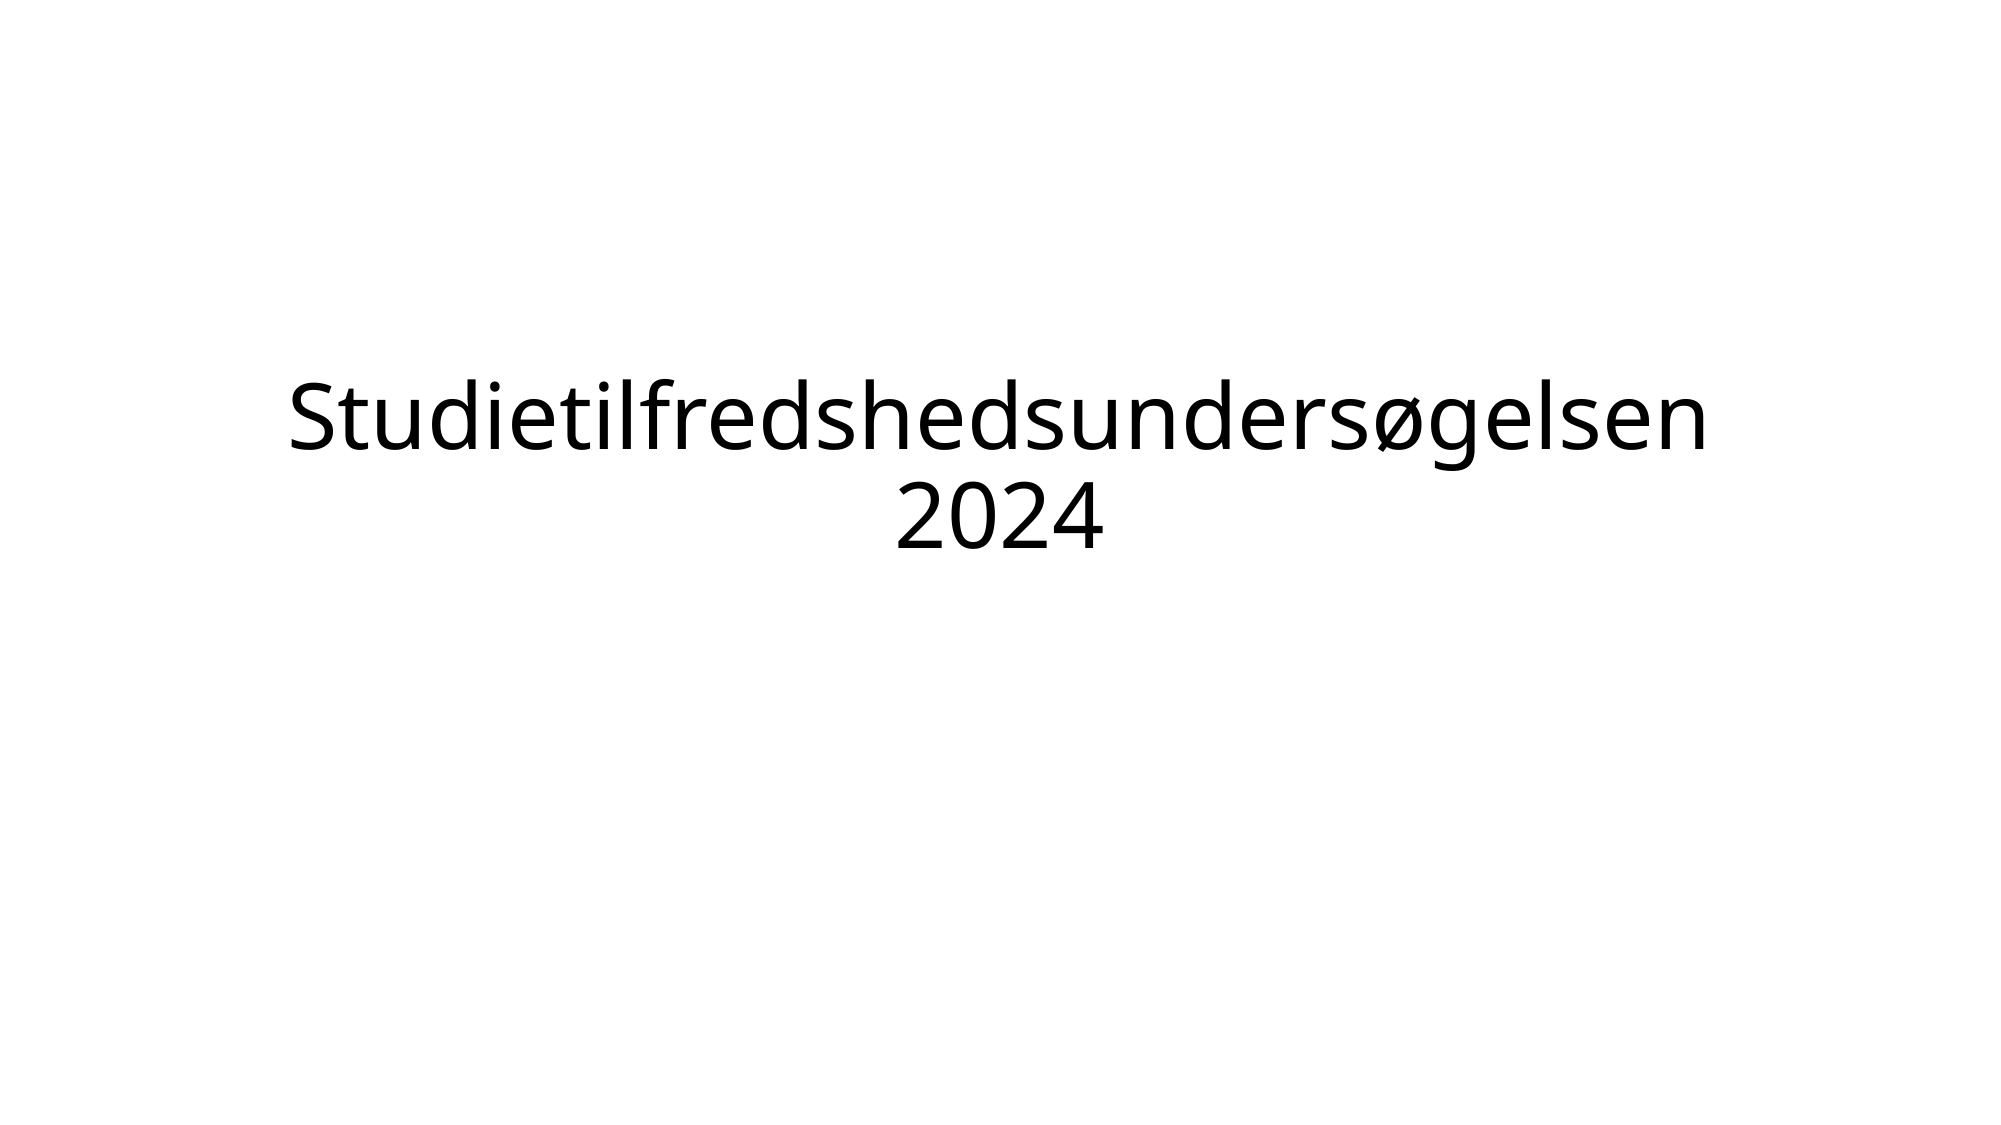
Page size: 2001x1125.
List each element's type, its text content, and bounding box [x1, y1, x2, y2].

title Studietilfredshedsundersøgelsen 2024 [249, 184, 1750, 576]
